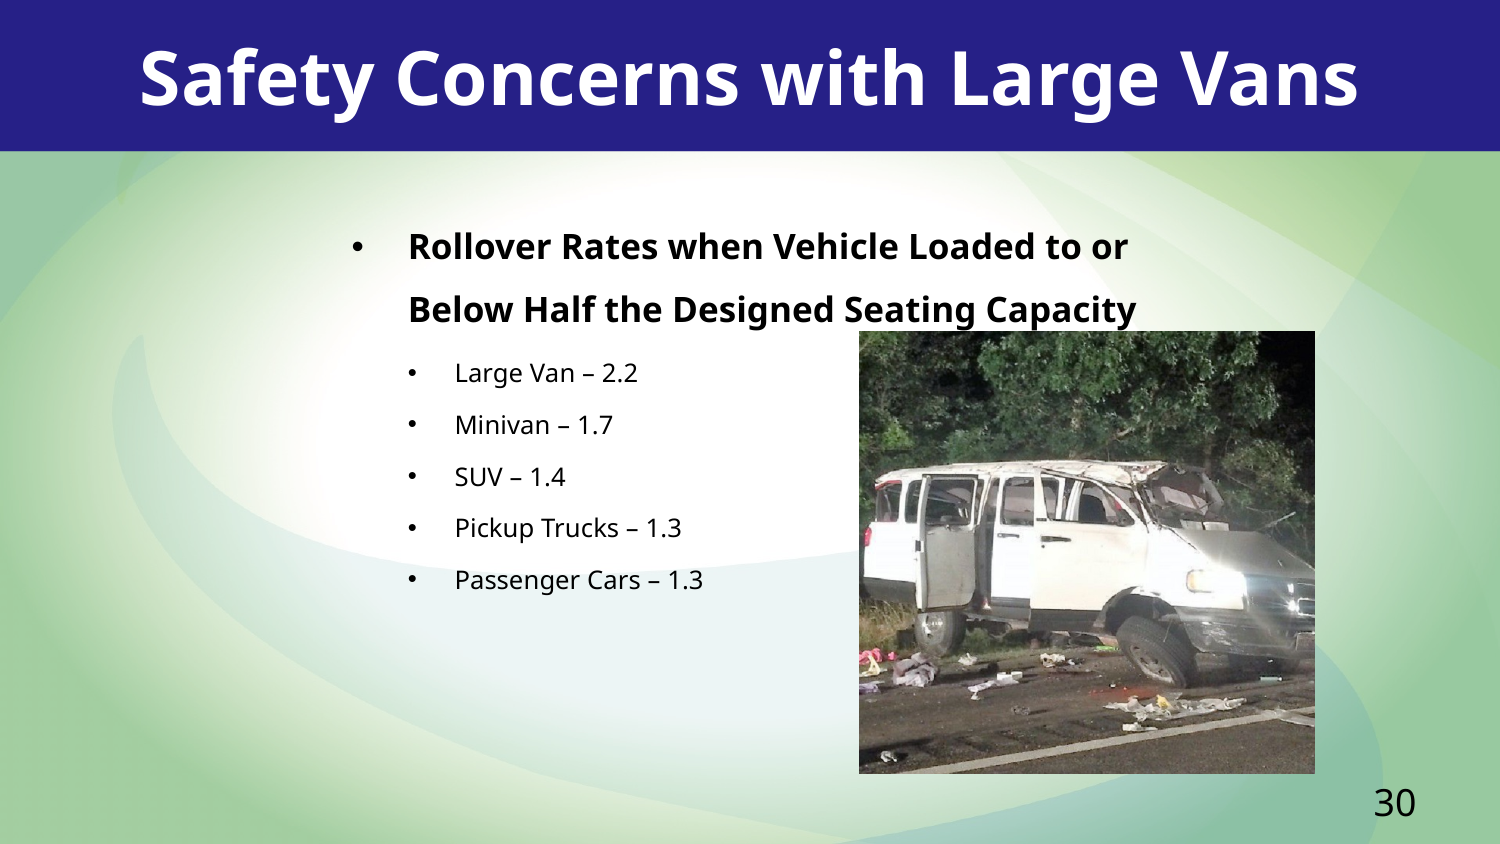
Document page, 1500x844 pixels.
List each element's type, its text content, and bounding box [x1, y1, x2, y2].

picture [859, 331, 1315, 774]
list Rollover Rates when Vehicle Loaded to or Below Half the Designed Seating Capacity Large Van – 2.2 Minivan – 1.7 SUV – 1.4 Pickup Trucks – 1.3 Passenger Cars – 1.3 [336, 196, 1165, 609]
list Safety Concerns with Large Vans [0, 0, 1500, 152]
